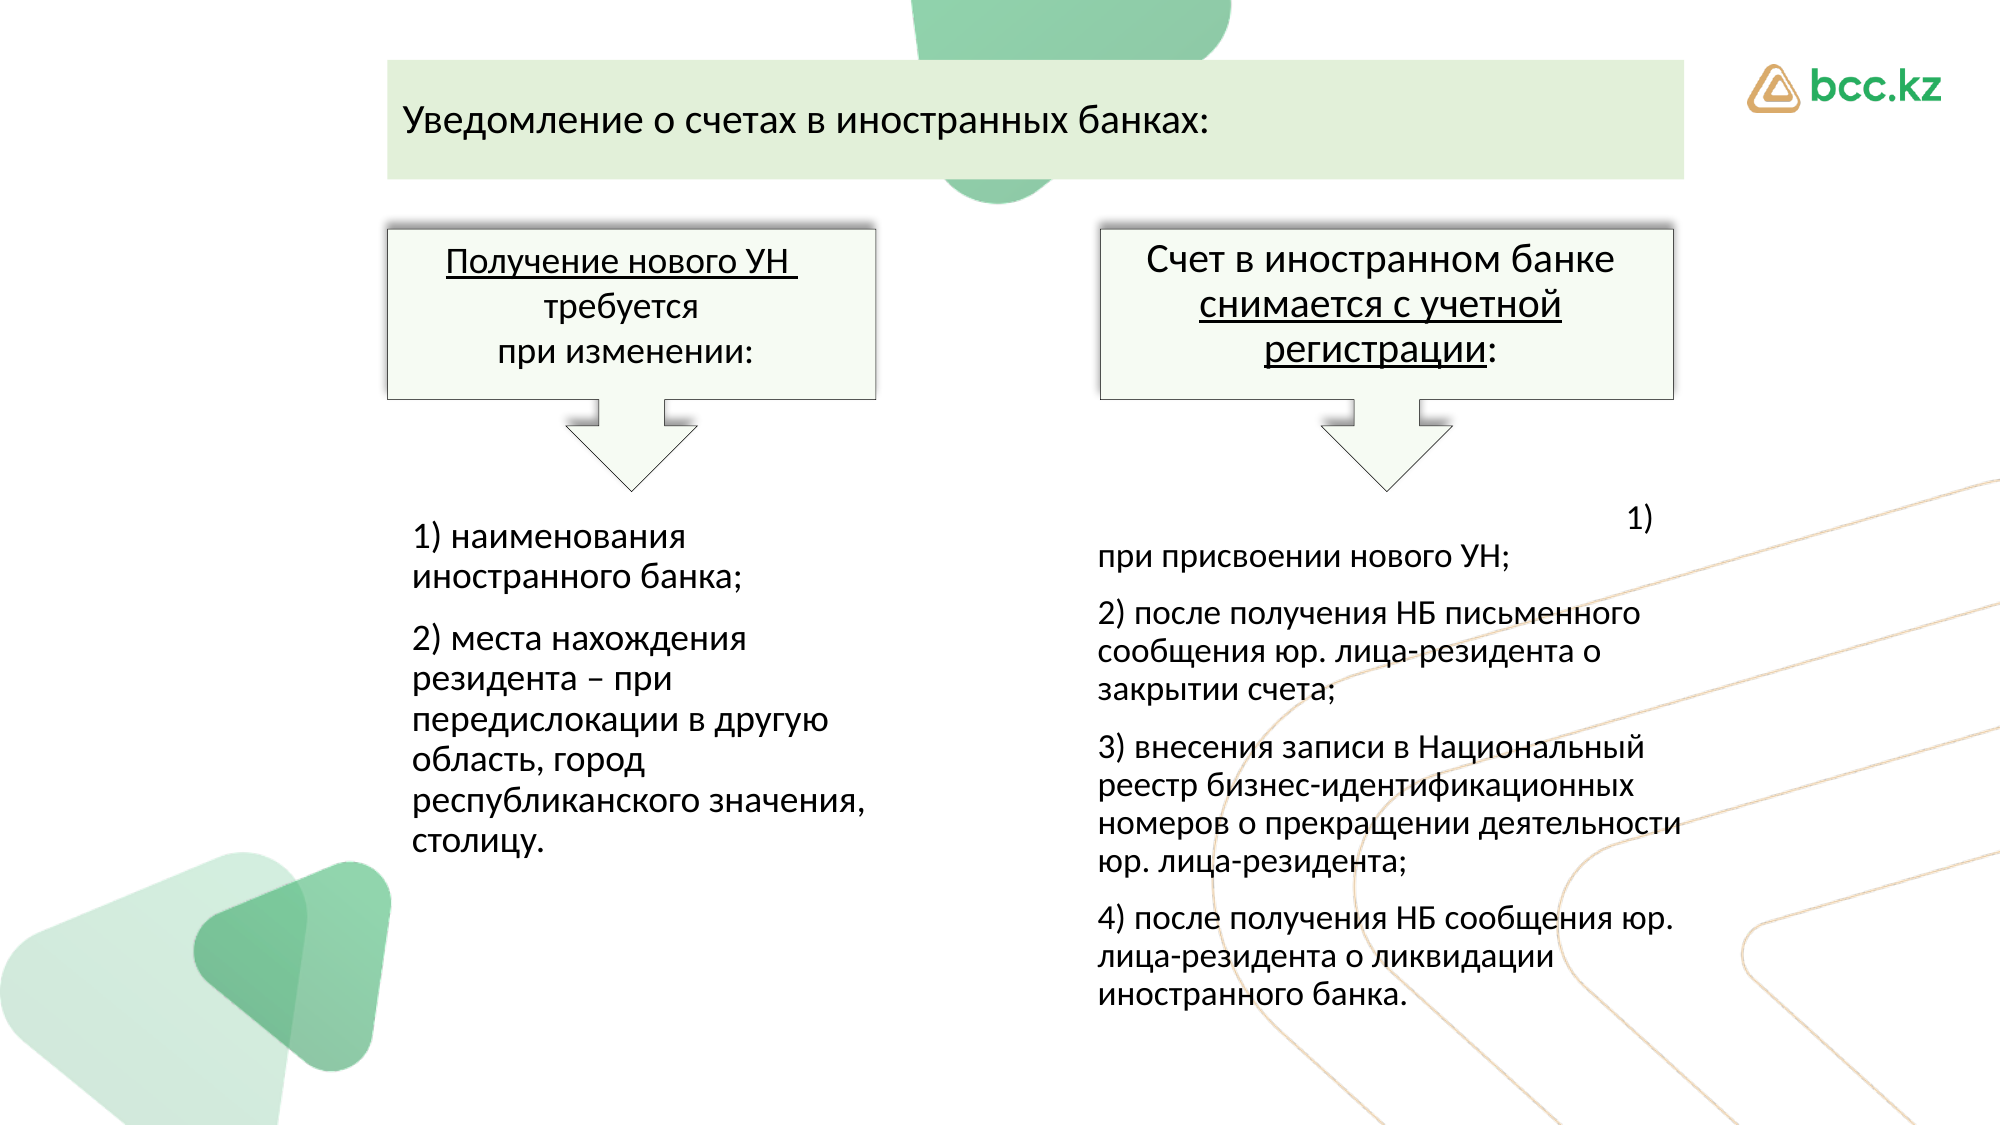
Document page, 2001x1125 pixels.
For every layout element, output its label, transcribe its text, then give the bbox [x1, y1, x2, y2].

text_box Счет в иностранном банке снимается с учетной регистрации: [1100, 229, 1662, 359]
text_box 1) при присвоении нового УН; 2) после получения НБ письменного сообщения юр. лица-резидента о закрытии счета; 3) внесения записи в Национальный реестр бизнес-идентификационных номеров о прекращении деятельности юр. лица-резидента; 4) после получения НБ сообщения юр. лица-резидента о ликвидации иностранного банка. [1082, 491, 1709, 1026]
text_box Получение нового УН требуется при изменении: [387, 228, 865, 379]
text_box Уведомление о счетах в иностранных банках: [387, 59, 1685, 180]
text_box 1) наименования иностранного банка; 2) места нахождения резидента – при передислокации в другую область, город республиканского значения, столицу. [387, 479, 888, 959]
text_box [387, 229, 876, 492]
text_box [1100, 229, 1674, 492]
picture [0, 0, 2000, 1125]
